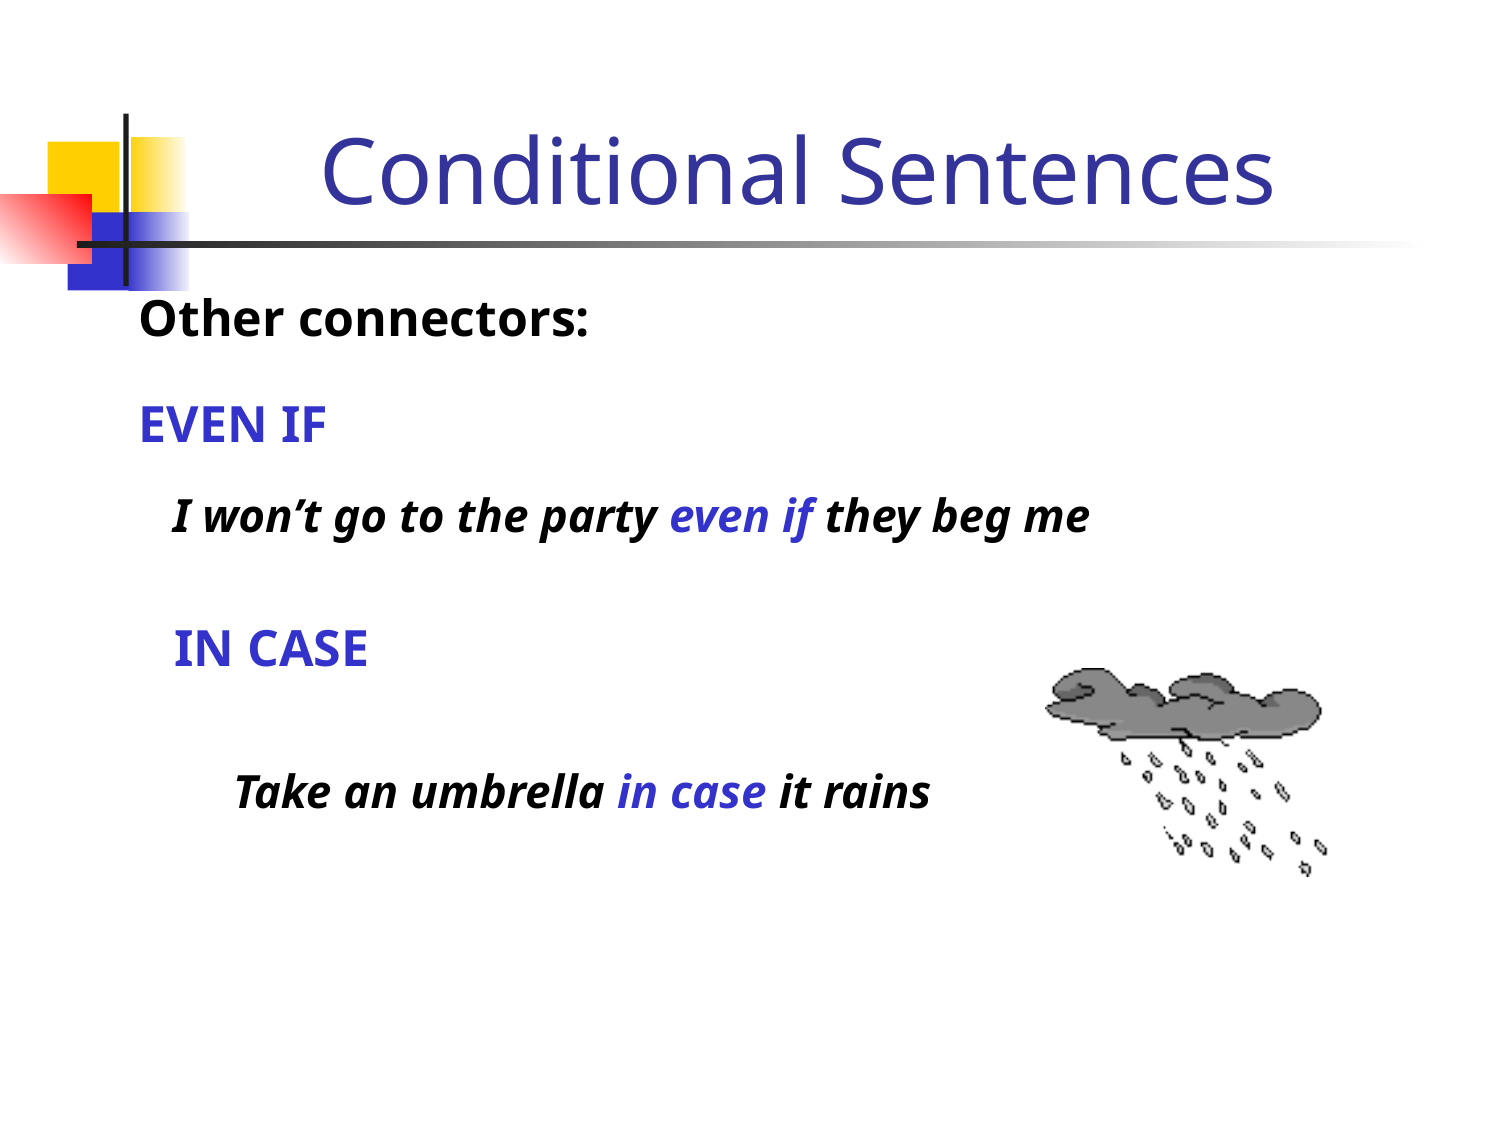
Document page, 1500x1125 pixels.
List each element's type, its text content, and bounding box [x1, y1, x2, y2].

text_box I won’t go to the party even if they beg me [147, 479, 1294, 550]
title Conditional Sentences [159, 42, 1438, 231]
text_box IN CASE [159, 609, 479, 685]
picture [1045, 668, 1336, 877]
text_box Other connectors: [123, 278, 727, 354]
text_box Take an umbrella in case it rains [218, 755, 1039, 825]
text_box EVEN IF [123, 385, 526, 461]
